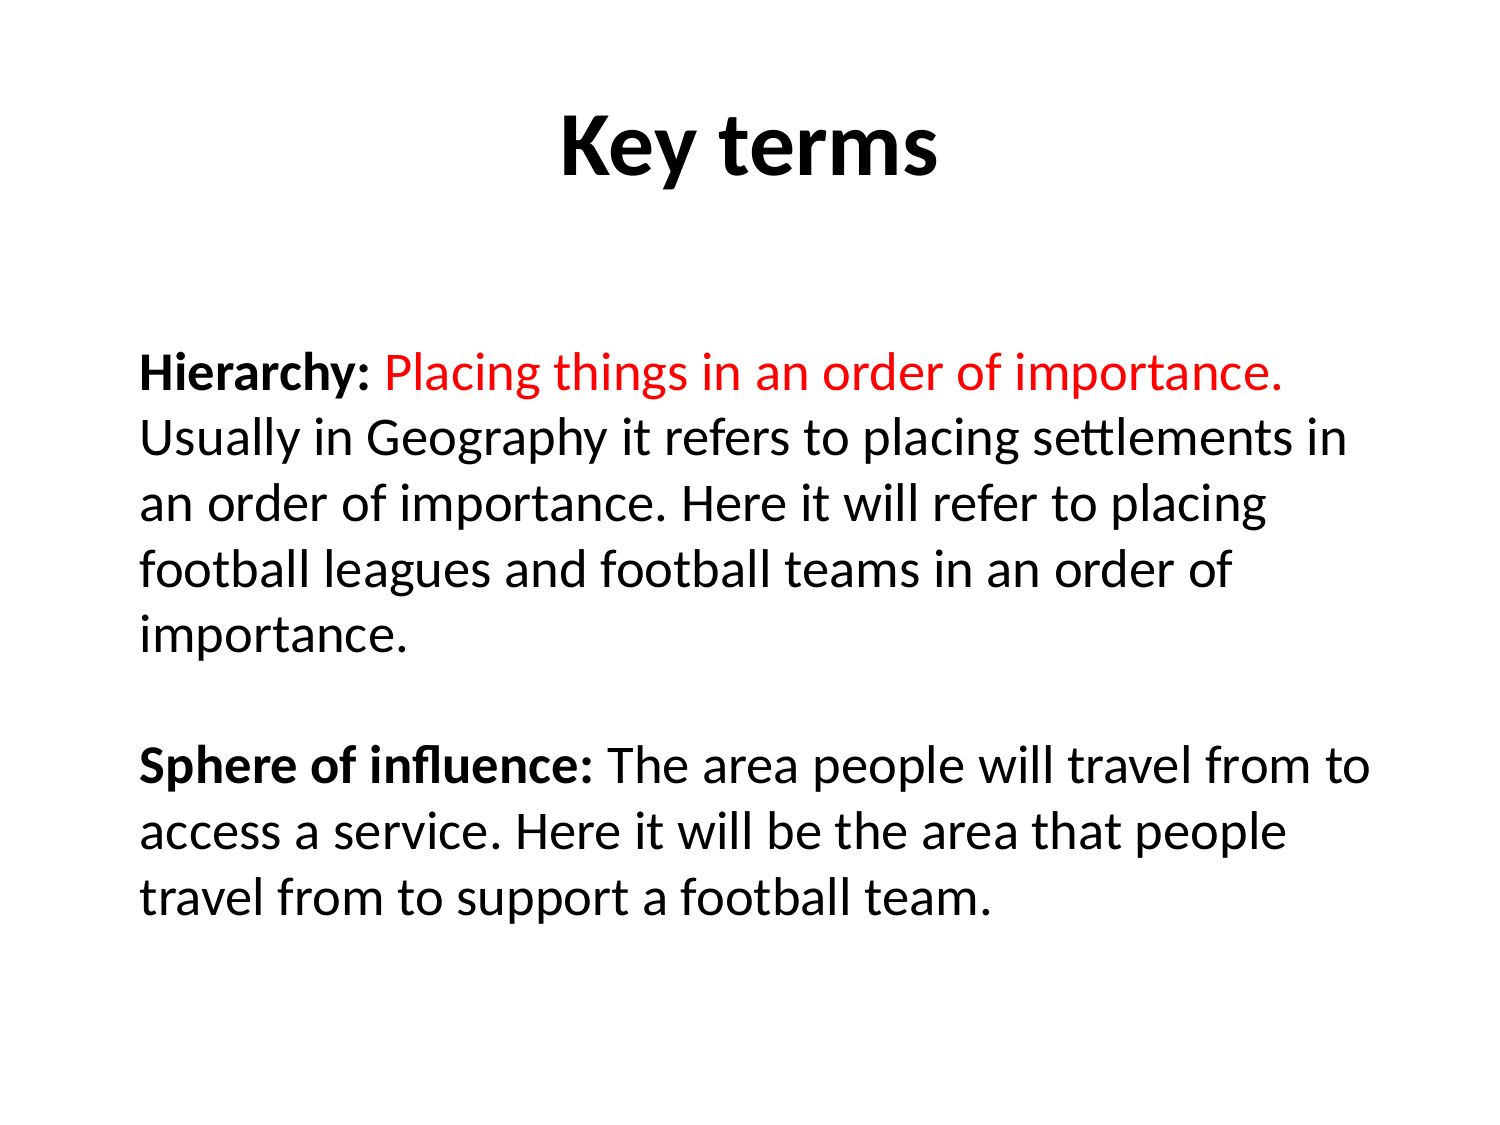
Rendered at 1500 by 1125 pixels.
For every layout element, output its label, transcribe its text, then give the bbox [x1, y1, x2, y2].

title Key terms [75, 45, 1425, 233]
list Hierarchy: Placing things in an order of importance. Usually in Geography it refers to placing settlements in an order of importance. Here it will refer to placing football leagues and football teams in an order of importance. Sphere of influence: The area people will travel from to access a service. Here it will be the area that people travel from to support a football team. [75, 262, 1425, 1005]
